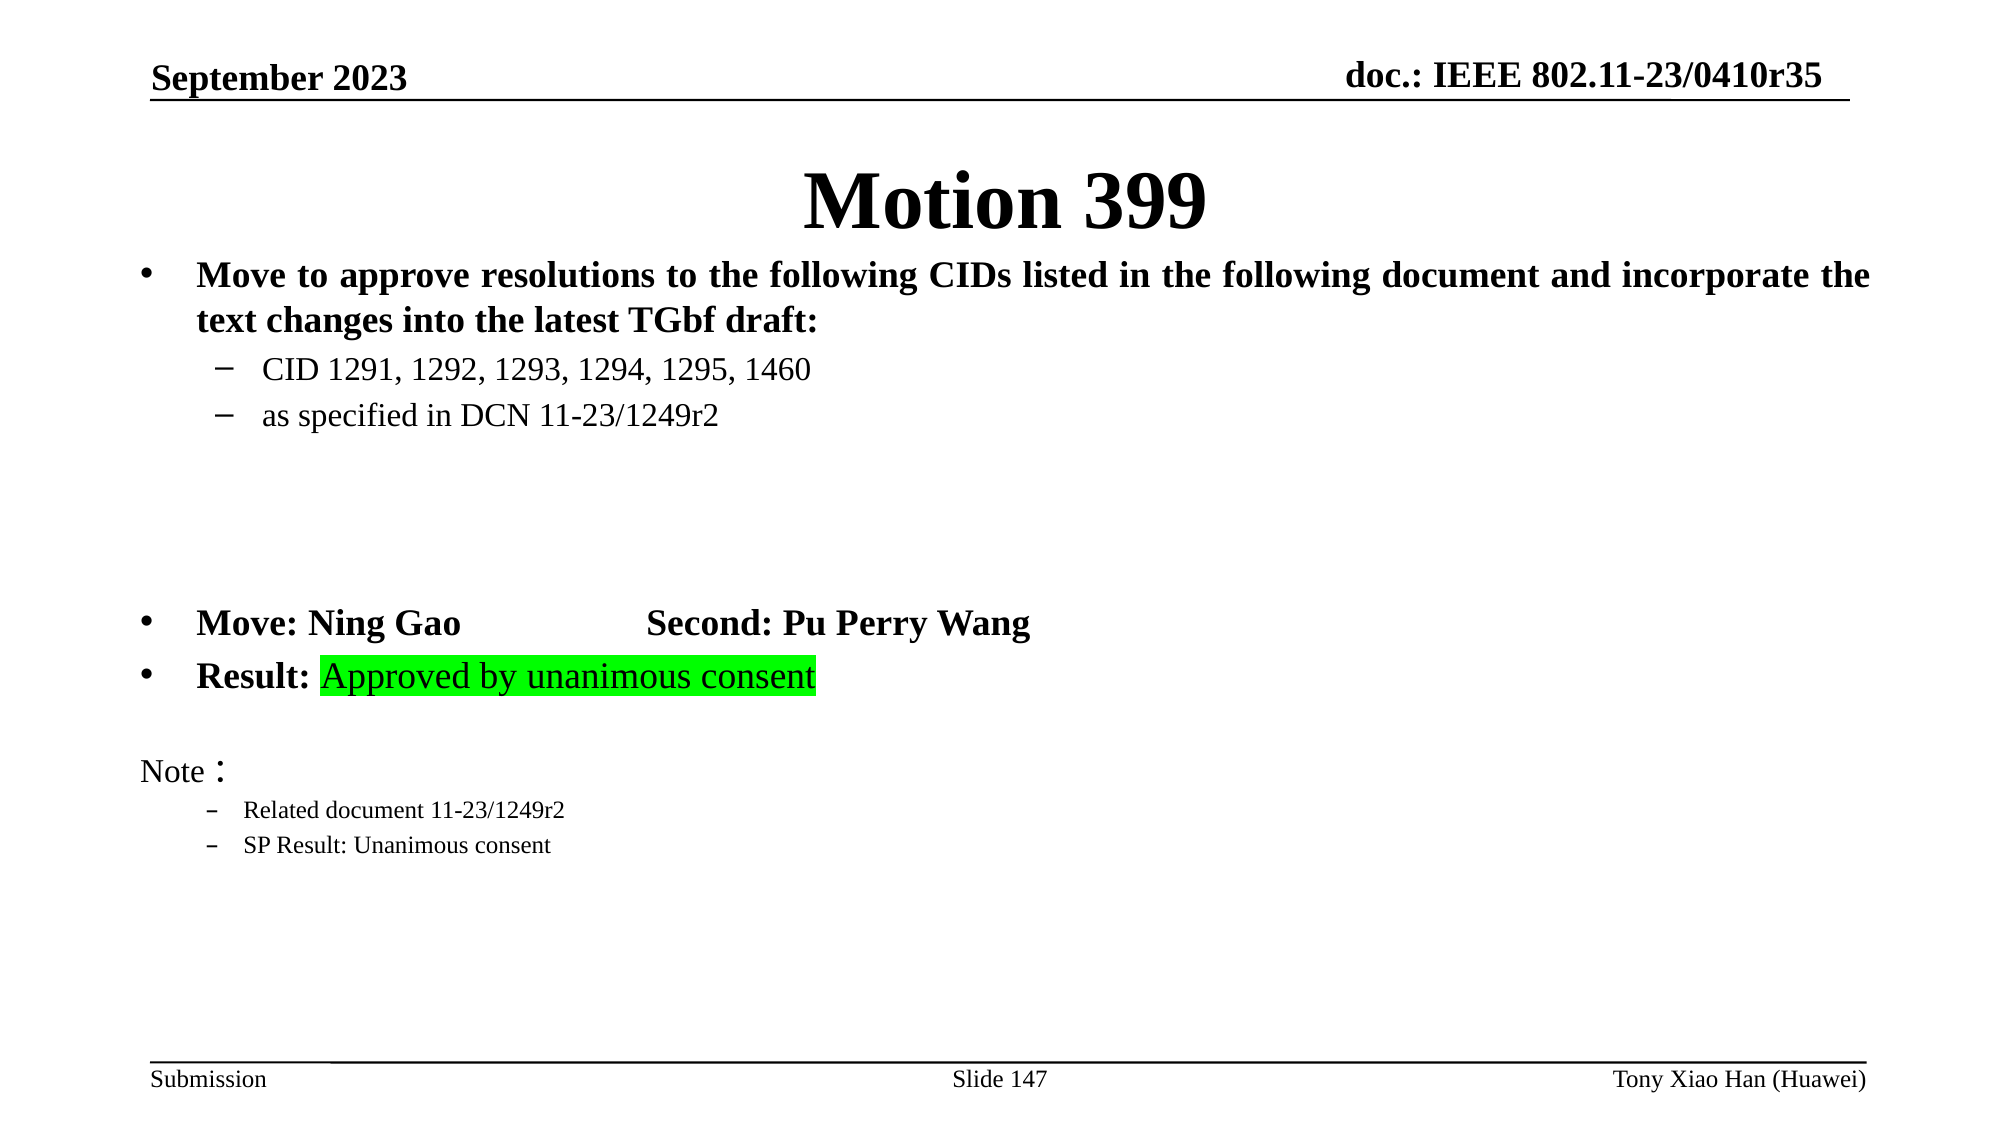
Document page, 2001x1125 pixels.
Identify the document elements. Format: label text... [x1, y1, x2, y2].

text_box Move to approve resolutions to the following CIDs listed in the following document and incorporate the text changes into the latest TGbf draft: CID 1291, 1292, 1293, 1294, 1295, 1460 as specified in DCN 11-23/1249r2 Move: Ning Gao Second: Pu Perry Wang Result: Approved by unanimous consent Note： Related document 11-23/1249r2 SP Result: Unanimous consent [125, 212, 1888, 900]
text_box Motion 399 [368, 137, 1644, 212]
